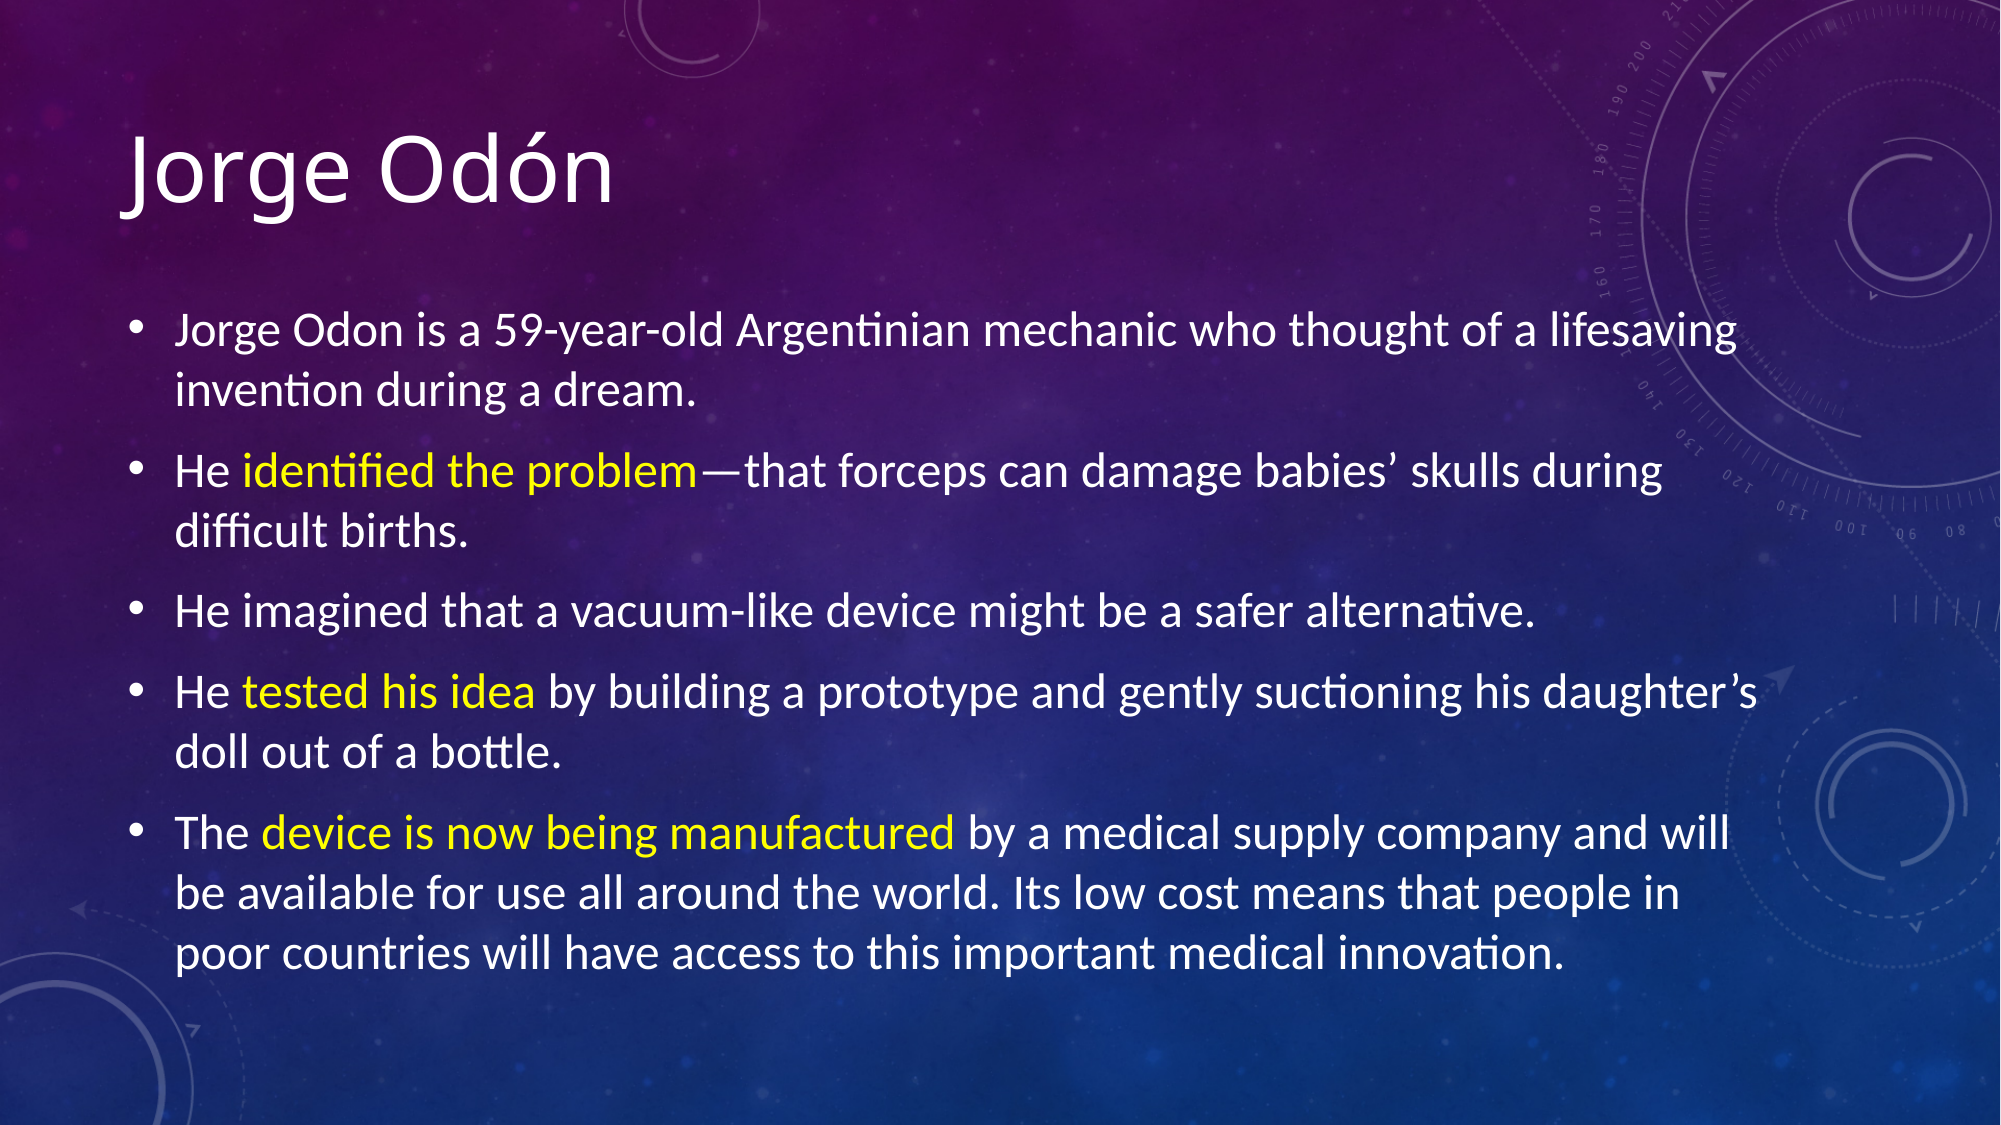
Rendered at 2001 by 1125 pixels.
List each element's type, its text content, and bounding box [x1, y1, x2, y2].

title Jorge Odón [112, 99, 947, 232]
list Jorge Odon is a 59-year-old Argentinian mechanic who thought of a lifesaving invention during a dream. He identified the problem—that forceps can damage babies’ skulls during difficult births. He imagined that a vacuum-like device might be a safer alternative. He tested his idea by building a prototype and gently suctioning his daughter’s doll out of a bottle. The device is now being manufactured by a medical supply company and will be available for use all around the world. Its low cost means that people in poor countries will have access to this important medical innovation. [112, 288, 1775, 1042]
picture [0, 0, 2001, 1125]
